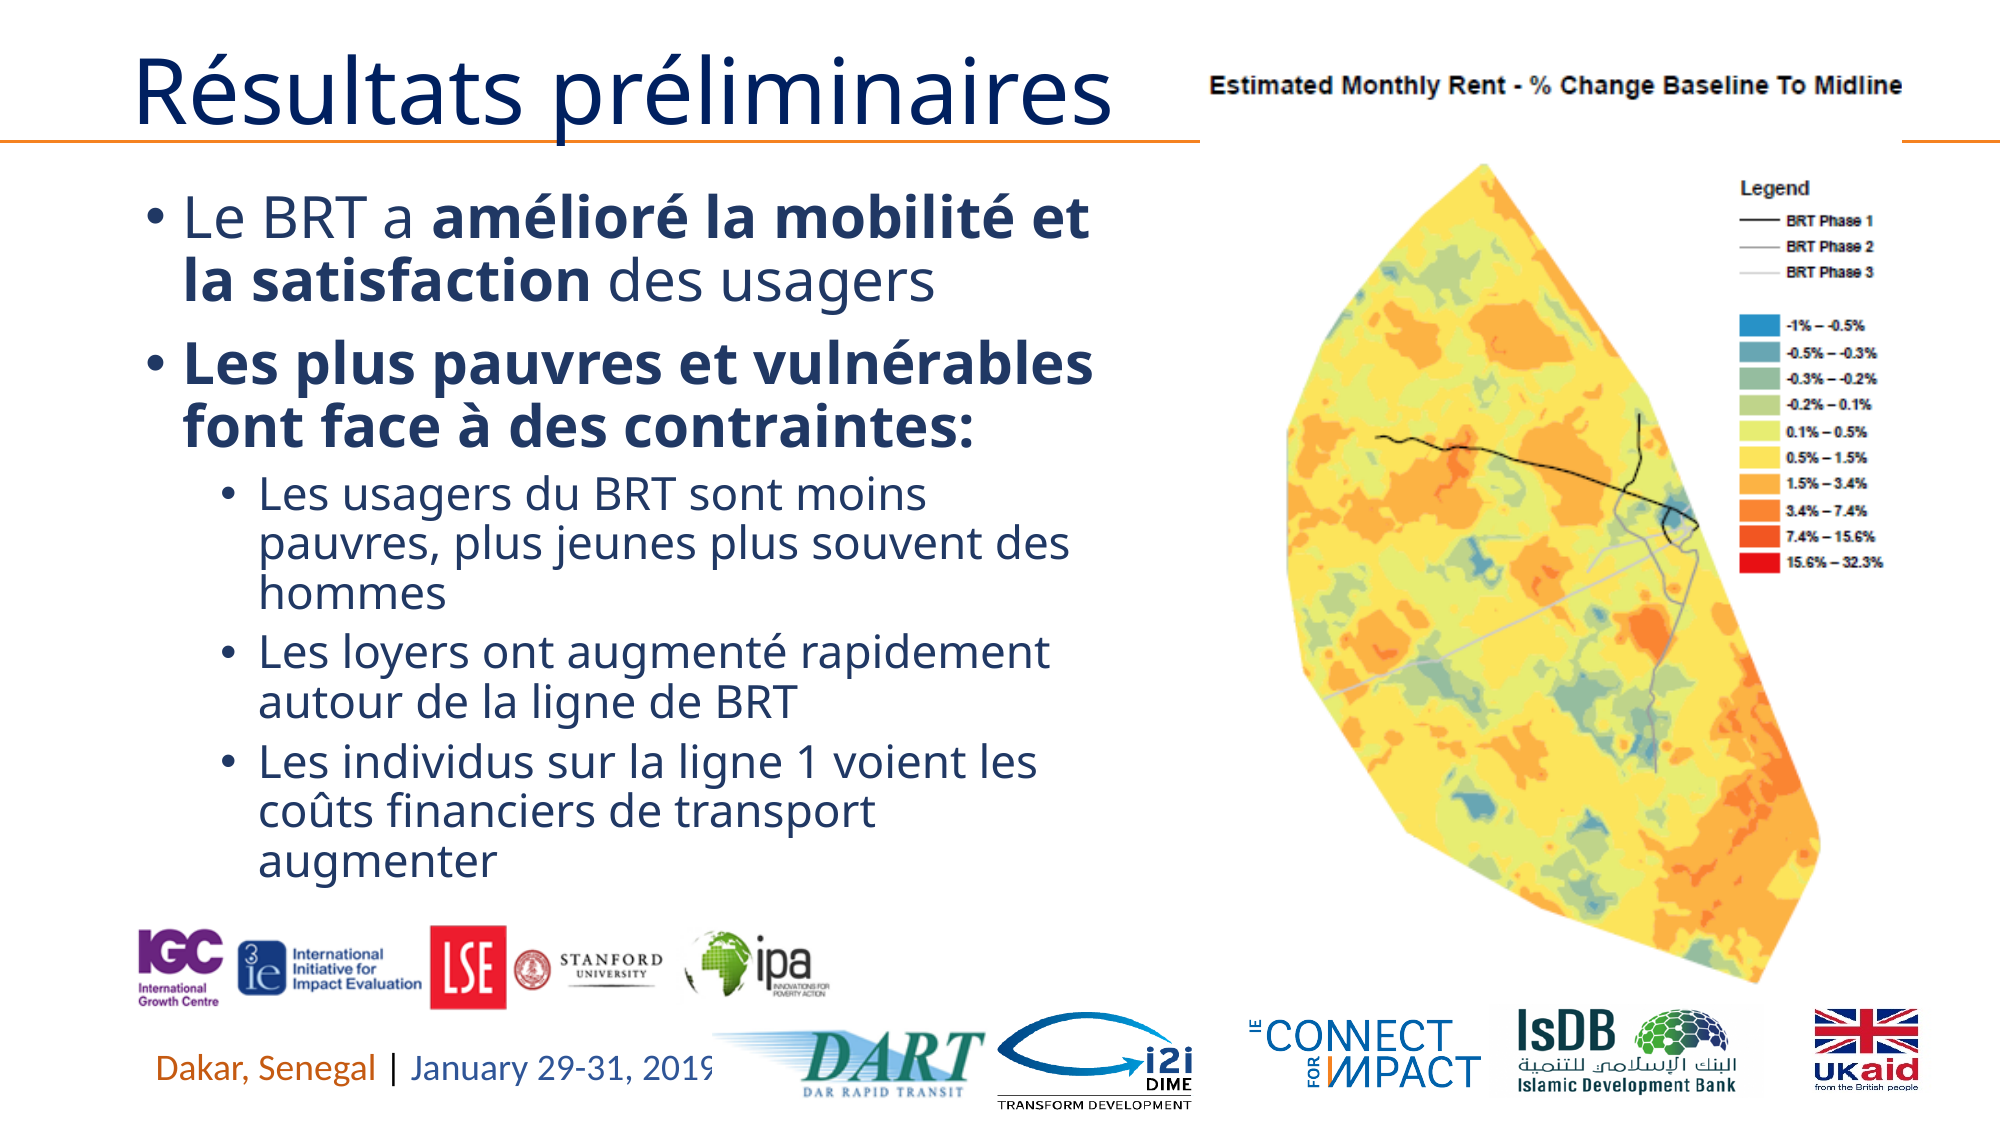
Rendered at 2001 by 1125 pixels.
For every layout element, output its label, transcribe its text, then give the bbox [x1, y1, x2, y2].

picture [712, 995, 1194, 1110]
picture [1199, 72, 1902, 990]
title Résultats préliminaires [116, 0, 1842, 204]
picture [1227, 995, 1764, 1103]
list Le BRT a amélioré la mobilité et la satisfaction des usagers Les plus pauvres et vulnérables font face à des contraintes: Les usagers du BRT sont moins pauvres, plus jeunes plus souvent des hommes Les loyers ont augmenté rapidement autour de la ligne de BRT Les individus sur la ligne 1 voient les coûts financiers de transport augmenter [130, 180, 1139, 1088]
picture [1796, 995, 1938, 1103]
